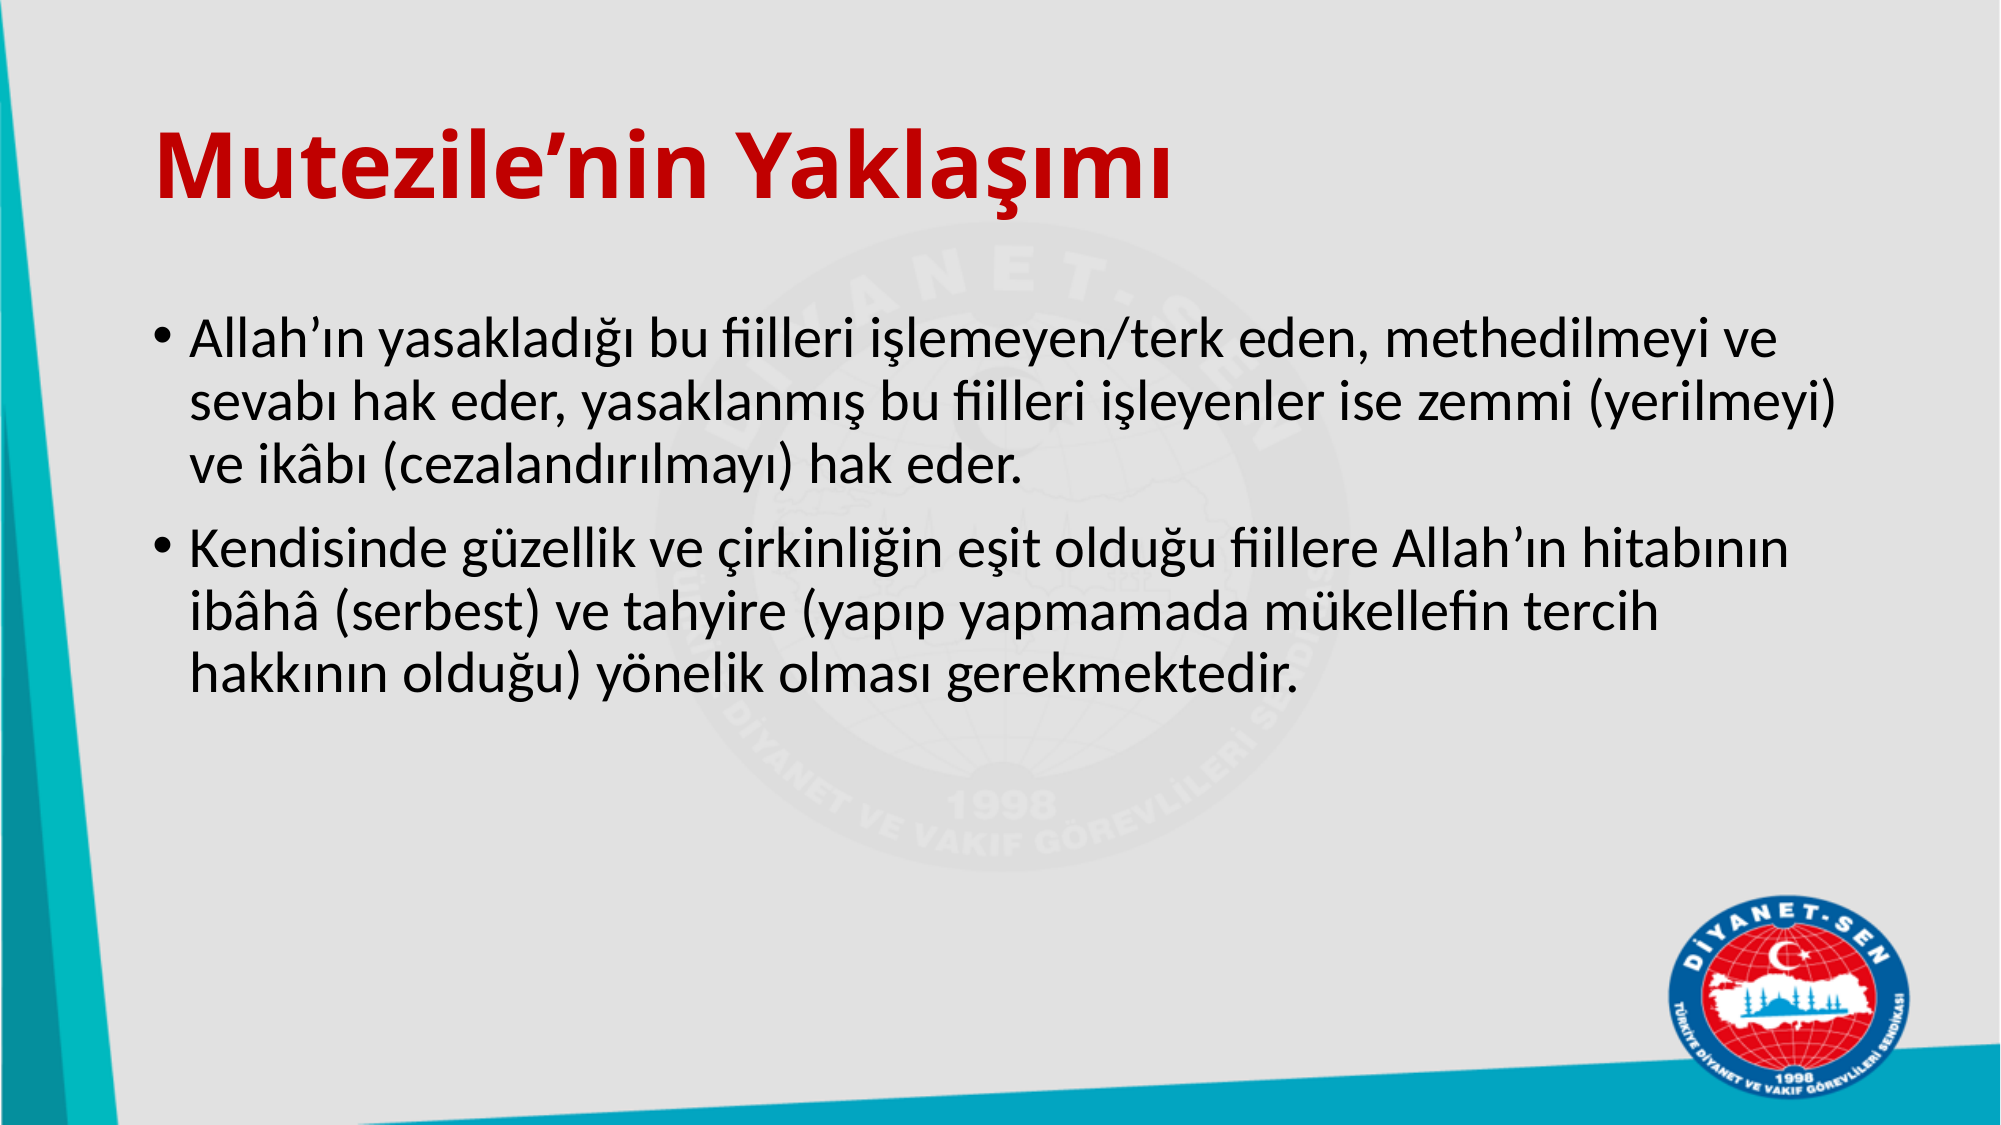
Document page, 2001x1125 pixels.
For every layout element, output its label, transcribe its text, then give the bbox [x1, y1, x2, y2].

list Allah’ın yasakladığı bu fiilleri işlemeyen/terk eden, methedilmeyi ve sevabı hak eder, yasaklanmış bu fiilleri işleyenler ise zemmi (yerilmeyi) ve ikâbı (cezalandırılmayı) hak eder. Kendisinde güzellik ve çirkinliğin eşit olduğu fiillere Allah’ın hitabının ibâhâ (serbest) ve tahyire (yapıp yapmamada mükellefin tercih hakkının olduğu) yönelik olması gerekmektedir. [137, 299, 1863, 1014]
title Mutezile’nin Yaklaşımı [137, 59, 1863, 278]
picture [0, 0, 2001, 1125]
